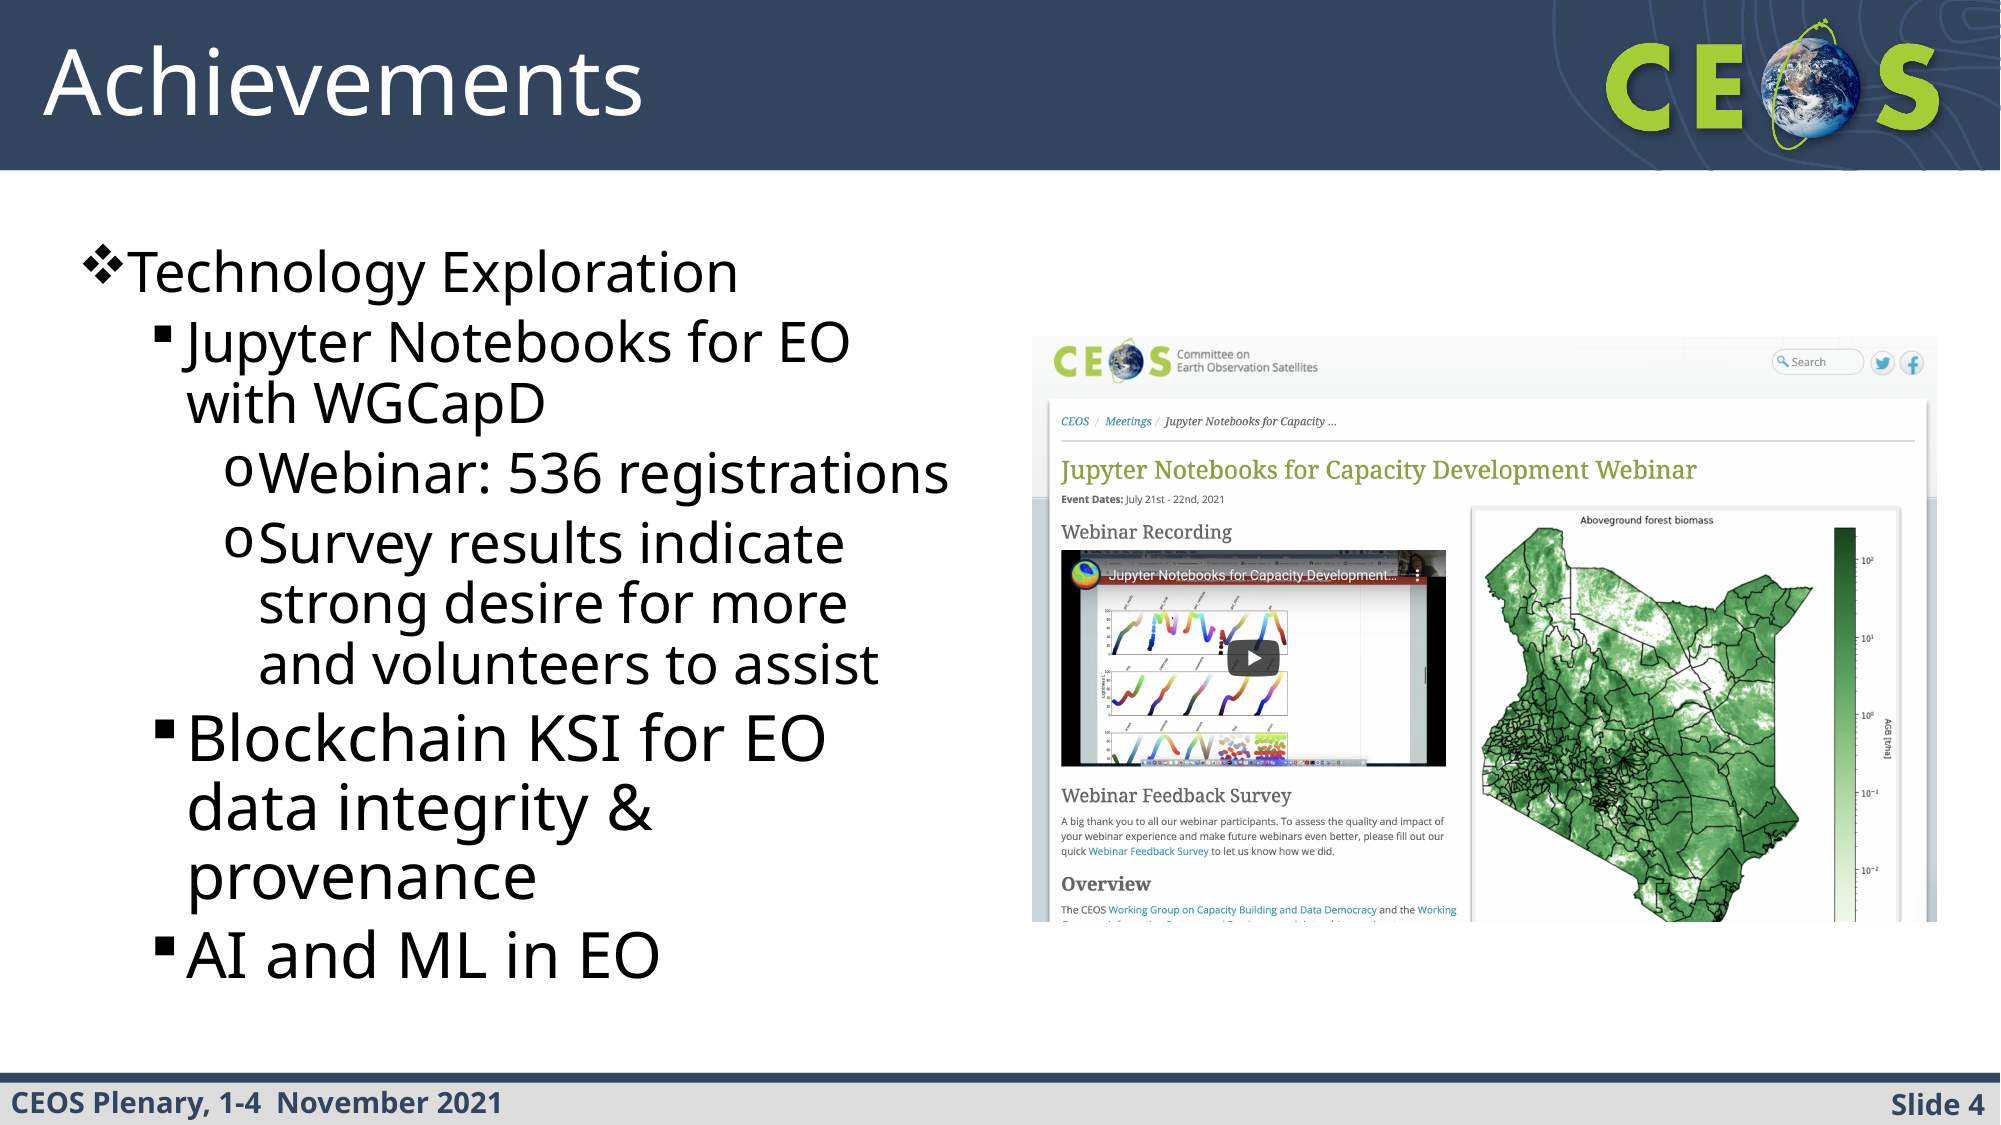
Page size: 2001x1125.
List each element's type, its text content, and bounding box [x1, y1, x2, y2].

title Achievements [28, 28, 1569, 157]
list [1032, 336, 1937, 922]
list Technology Exploration Jupyter Notebooks for EO with WGCapD Webinar: 536 registrations Survey results indicate strong desire for more and volunteers to assist Blockchain KSI for EO data integrity & provenance AI and ML in EO [63, 237, 968, 1021]
picture [1606, 18, 1939, 150]
